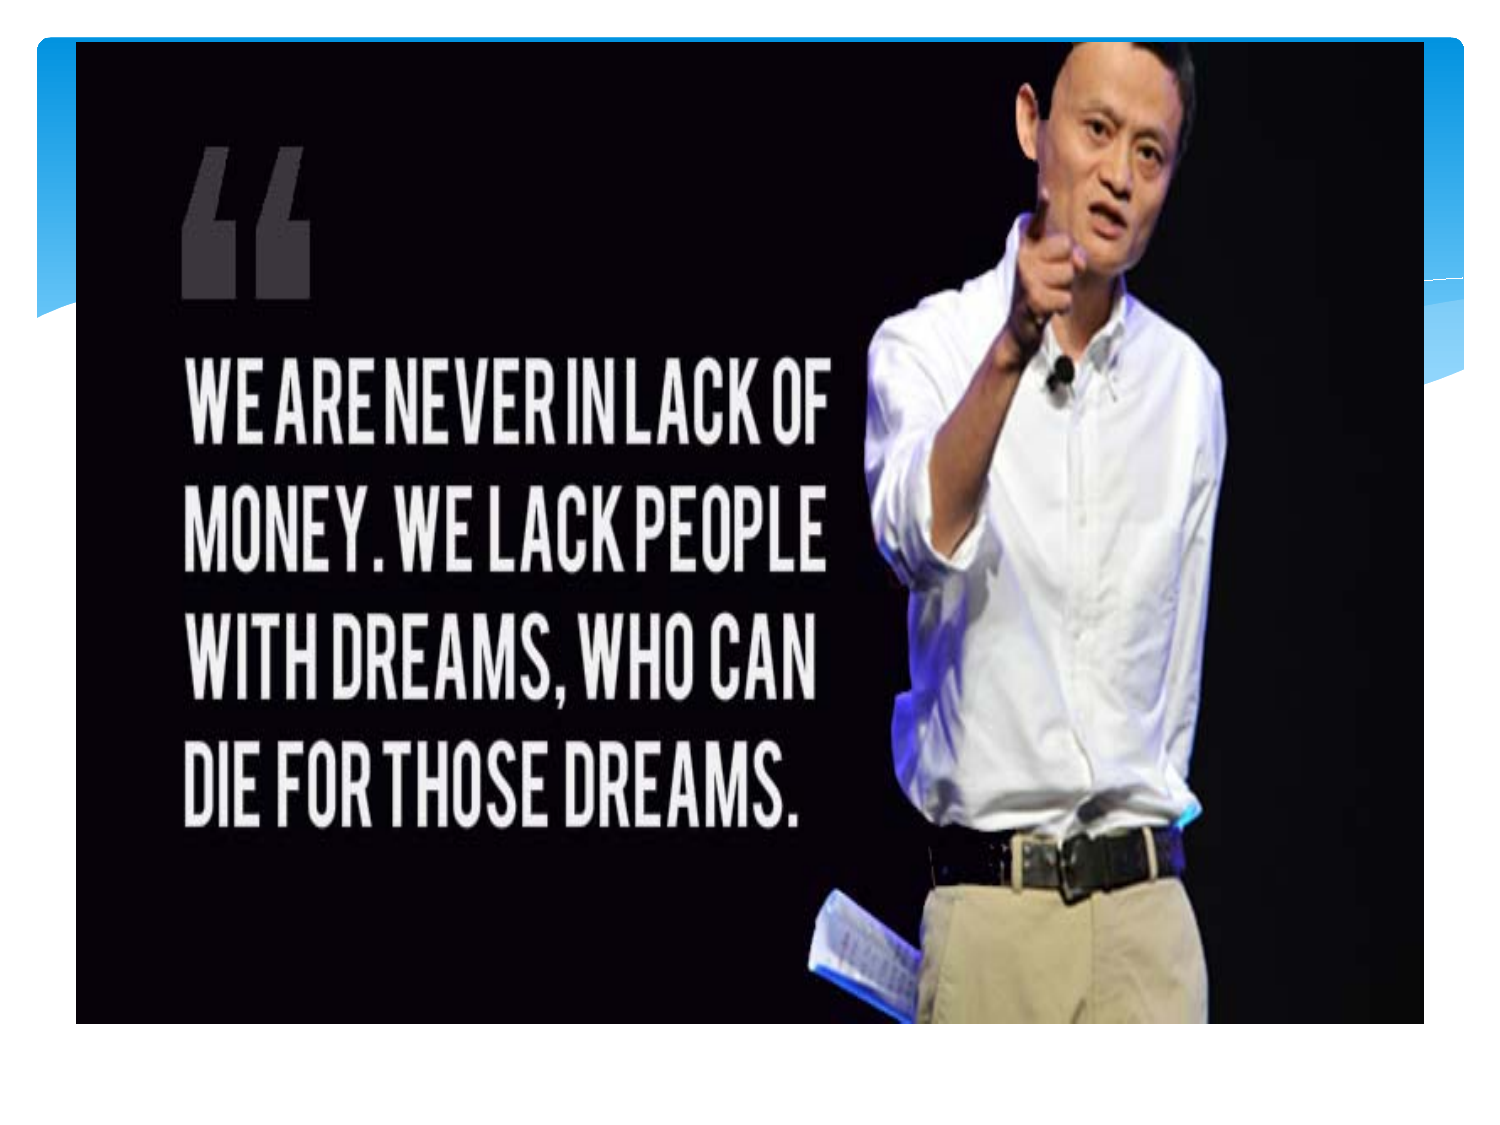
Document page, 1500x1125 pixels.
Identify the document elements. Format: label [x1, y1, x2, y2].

picture [76, 43, 1424, 1024]
